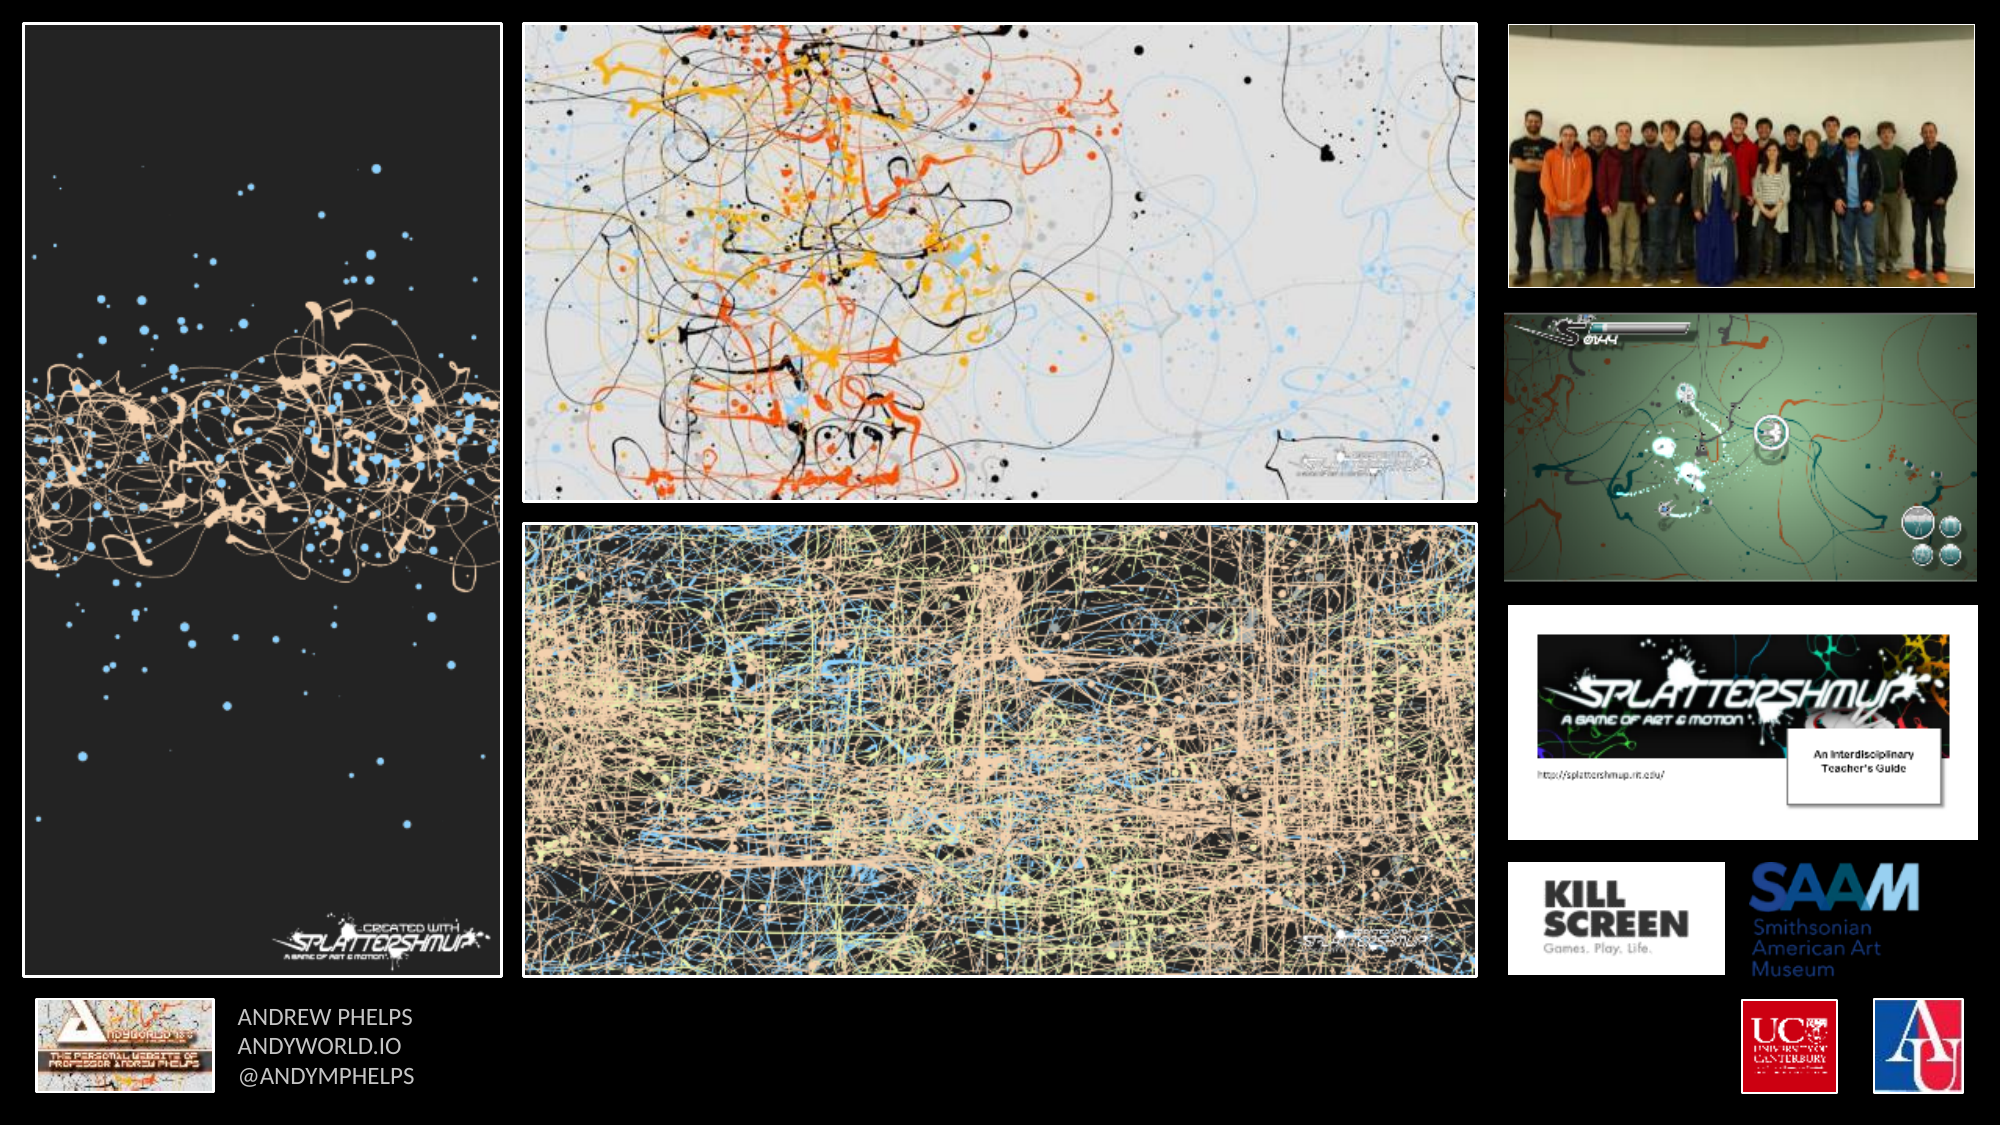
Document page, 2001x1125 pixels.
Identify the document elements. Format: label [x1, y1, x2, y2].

picture [1504, 299, 1978, 597]
picture [1508, 862, 1726, 976]
picture [1875, 1000, 1962, 1092]
picture [524, 24, 1476, 501]
picture [1841, 880, 1850, 891]
picture [1749, 862, 1925, 982]
picture [1508, 24, 1976, 288]
picture [1743, 1001, 1836, 1092]
picture [524, 524, 1476, 976]
picture [38, 1000, 212, 1091]
picture [24, 24, 501, 976]
picture [1508, 605, 1978, 841]
